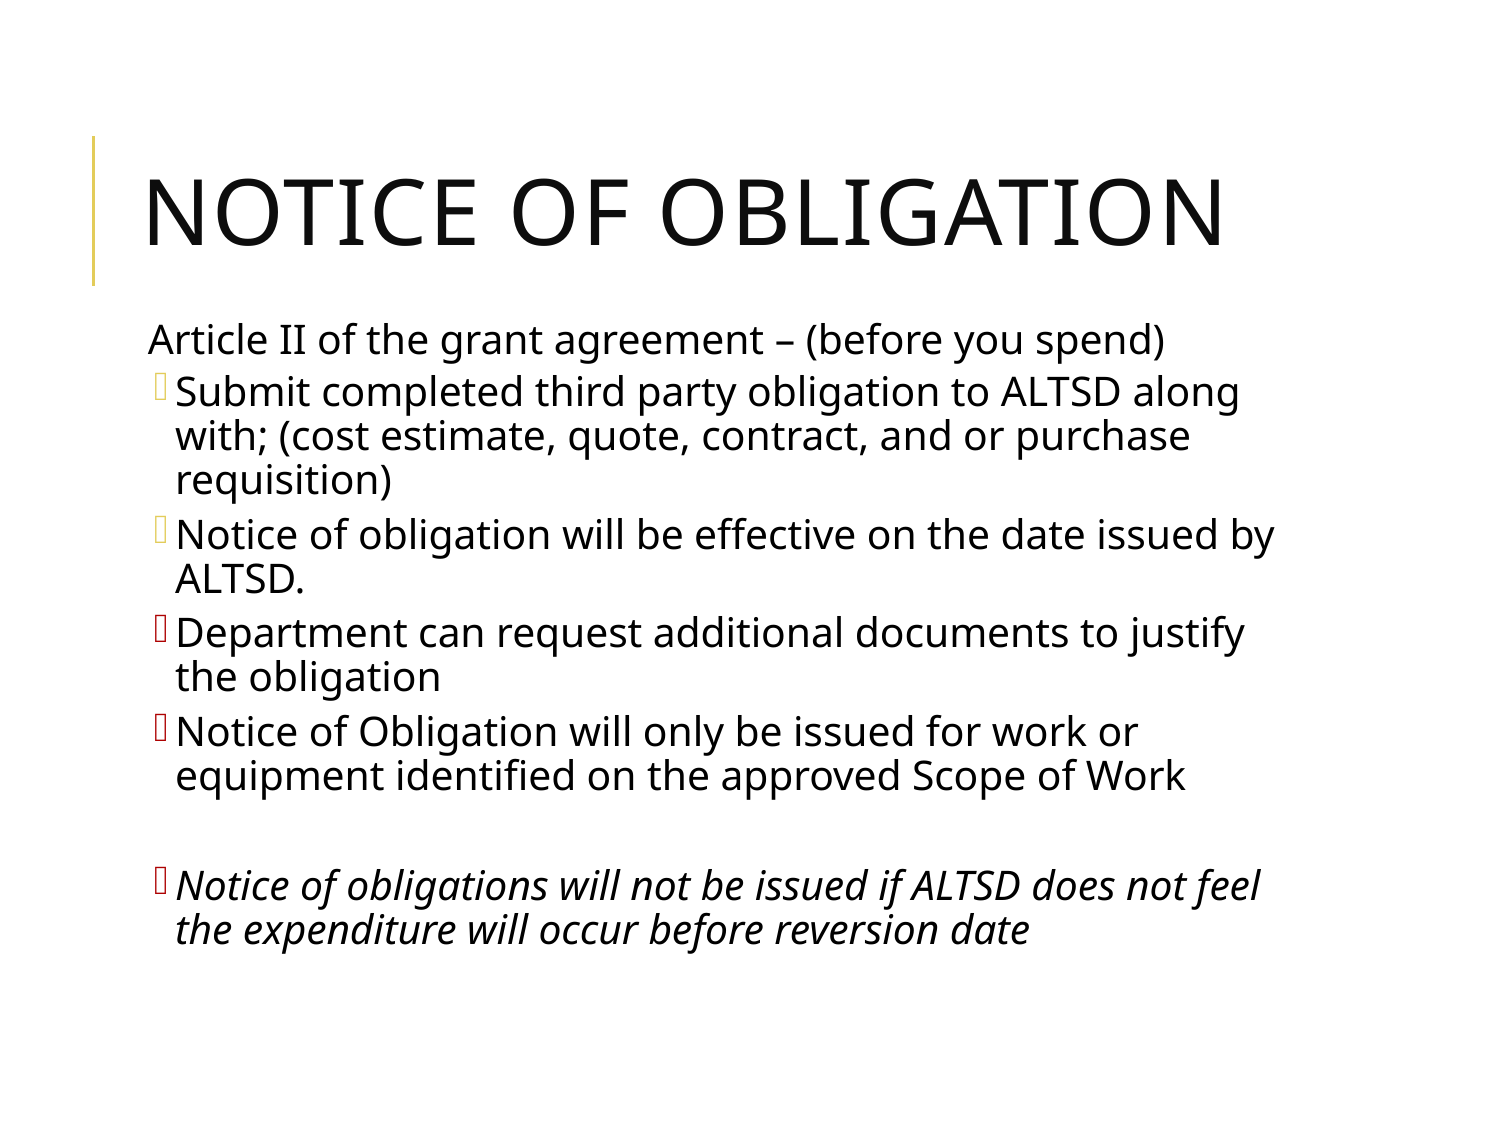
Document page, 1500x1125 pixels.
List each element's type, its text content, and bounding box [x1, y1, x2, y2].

list Article II of the grant agreement – (before you spend) Submit completed third party obligation to ALTSD along with; (cost estimate, quote, contract, and or purchase requisition) Notice of obligation will be effective on the date issued by ALTSD. Department can request additional documents to justify the obligation Notice of Obligation will only be issued for work or equipment identified on the approved Scope of Work Notice of obligations will not be issued if ALTSD does not feel the expenditure will occur before reversion date [126, 312, 1322, 973]
title Notice of Obligation [126, 96, 1322, 312]
